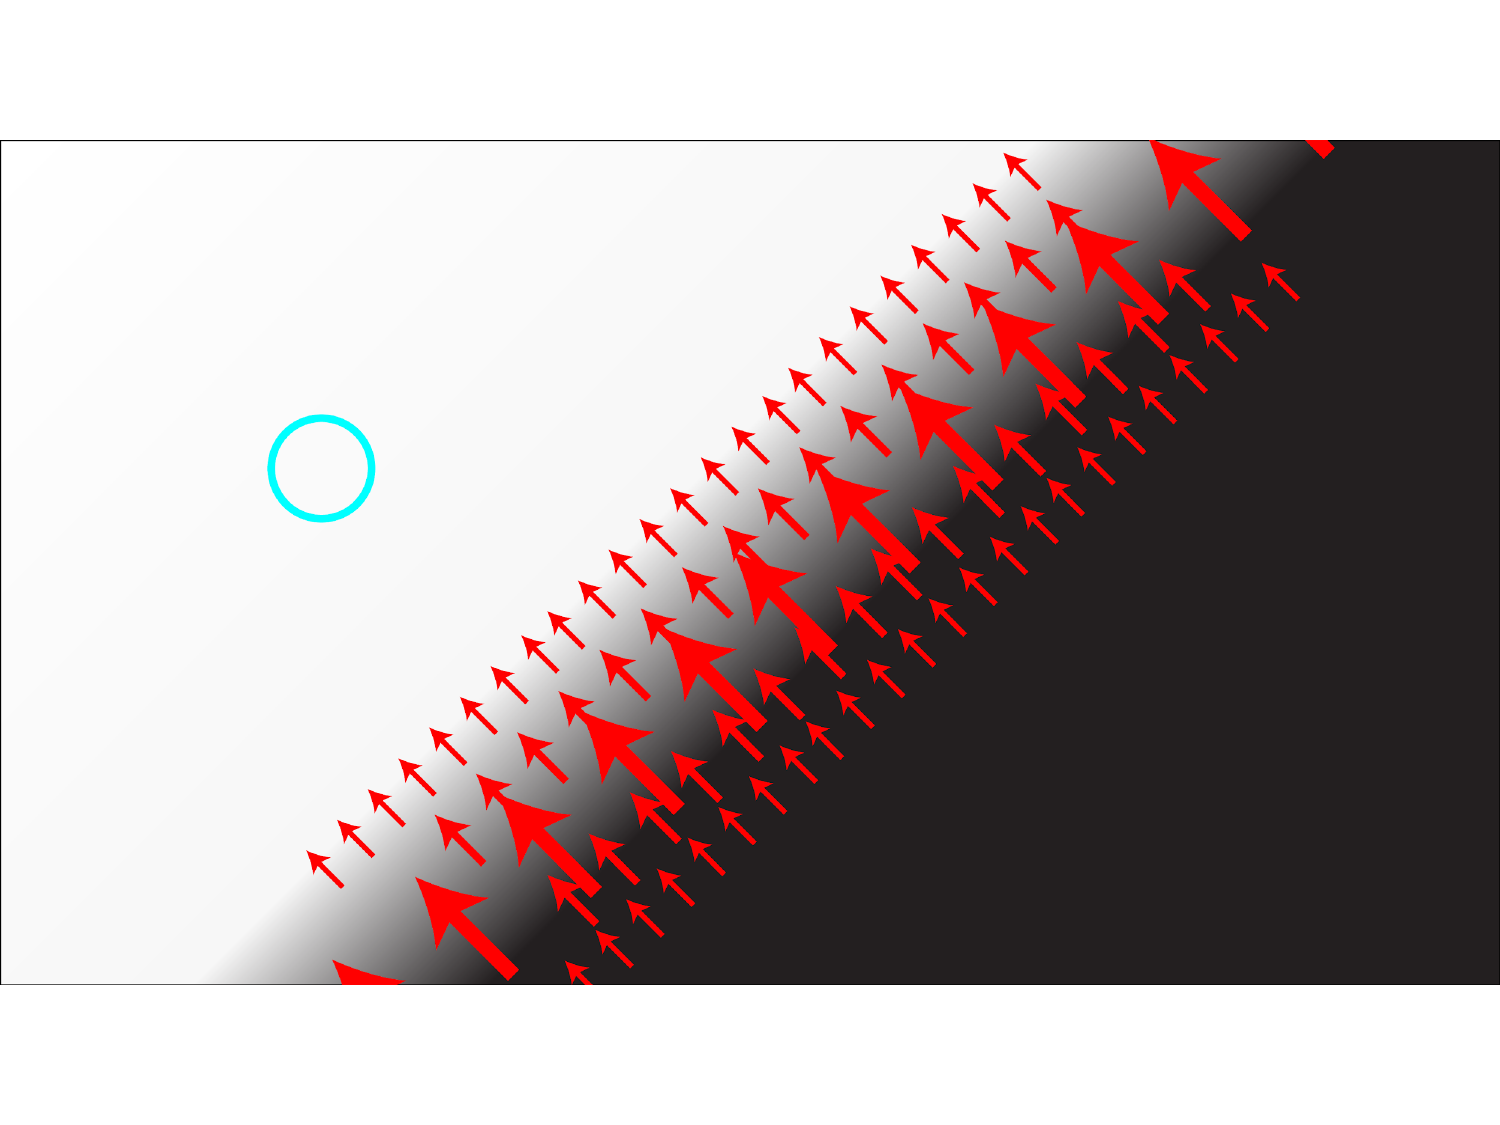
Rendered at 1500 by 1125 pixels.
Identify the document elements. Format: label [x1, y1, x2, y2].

picture [0, 140, 1500, 985]
